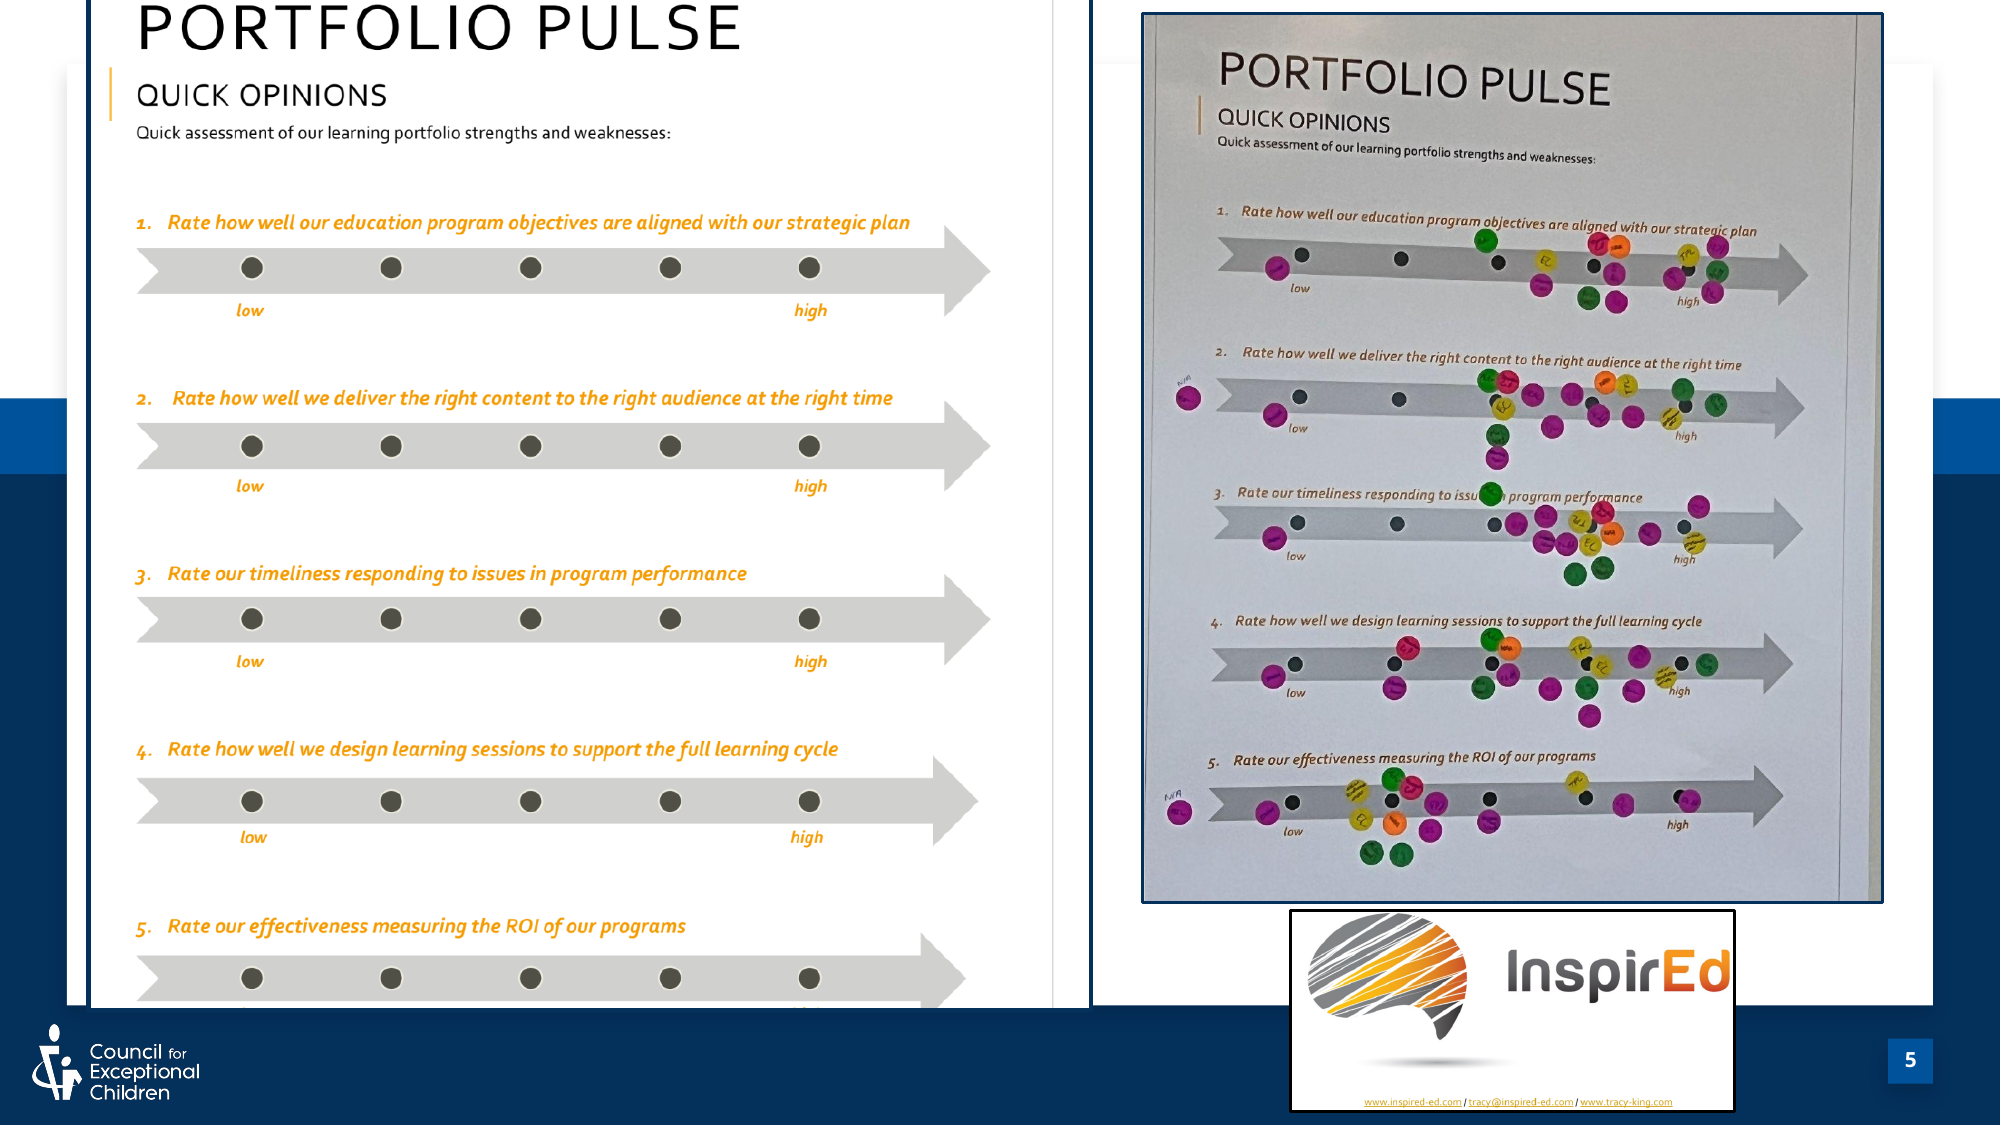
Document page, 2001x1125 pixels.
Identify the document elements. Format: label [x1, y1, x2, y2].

picture [1143, 15, 1882, 901]
picture [90, 0, 1090, 1009]
picture [32, 1024, 199, 1100]
picture [1291, 911, 1734, 1111]
